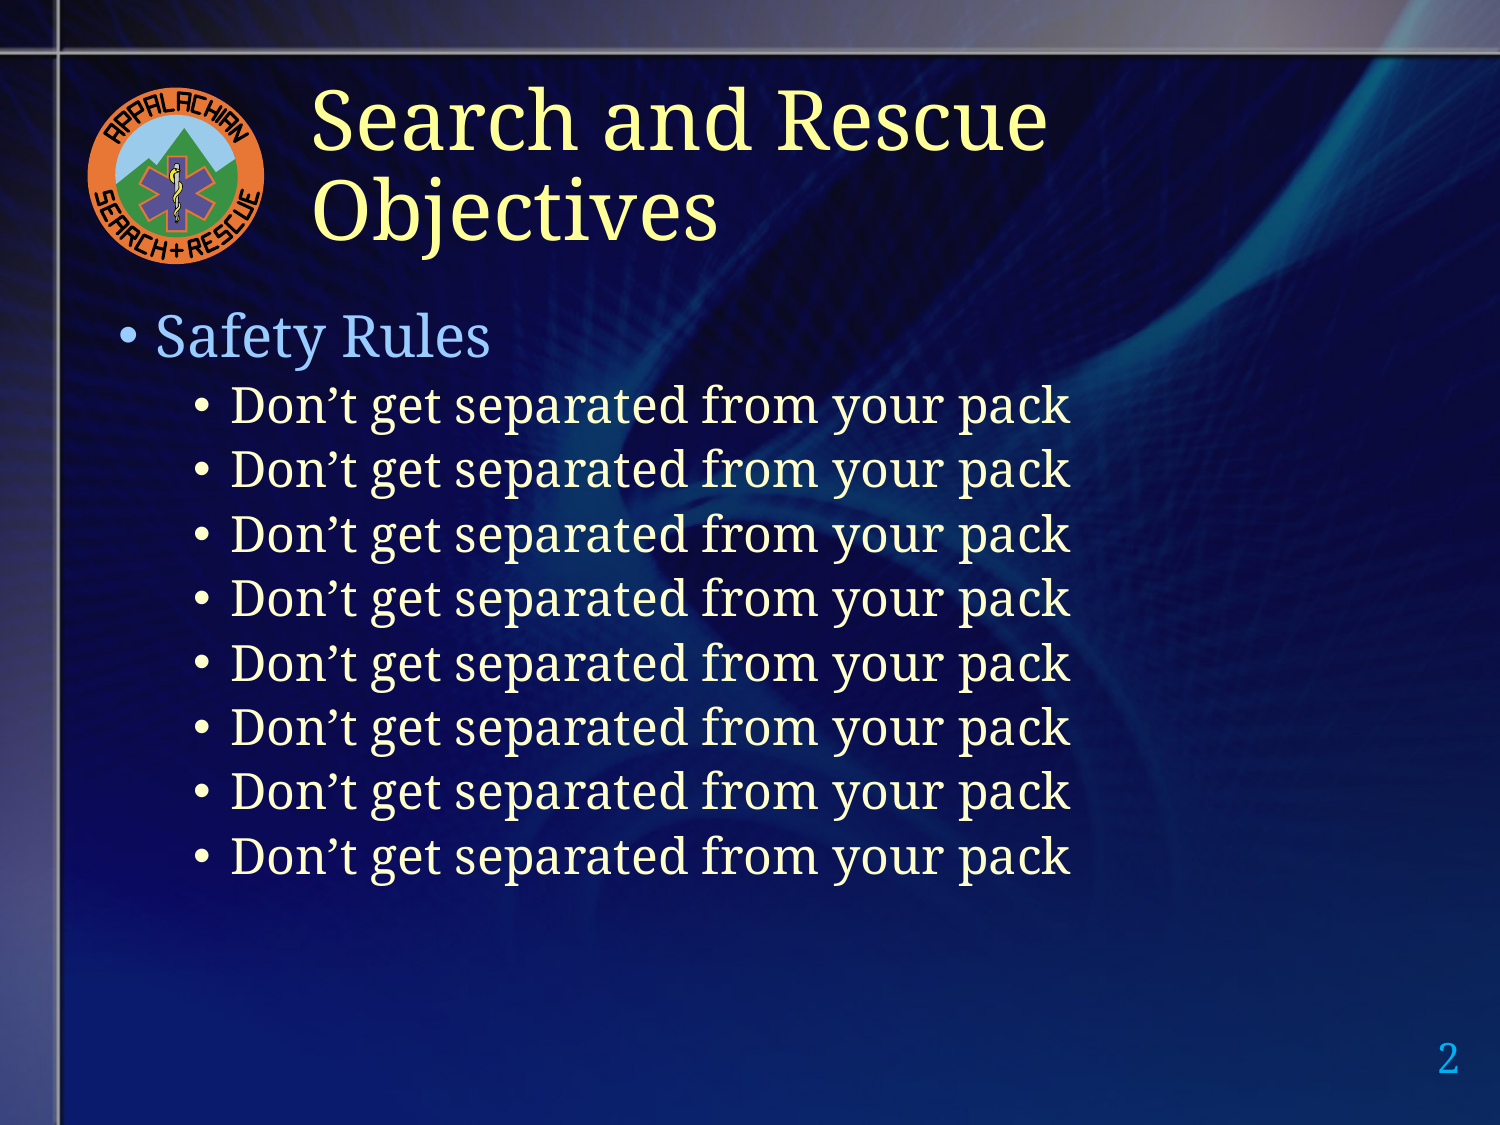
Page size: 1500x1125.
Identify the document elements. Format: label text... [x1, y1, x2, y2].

list Safety Rules Don’t get separated from your pack Don’t get separated from your pack Don’t get separated from your pack Don’t get separated from your pack Don’t get separated from your pack Don’t get separated from your pack Don’t get separated from your pack Don’t get separated from your pack [103, 299, 1397, 1083]
picture [0, 0, 1500, 1125]
title Search and Rescue Objectives [295, 59, 1444, 278]
